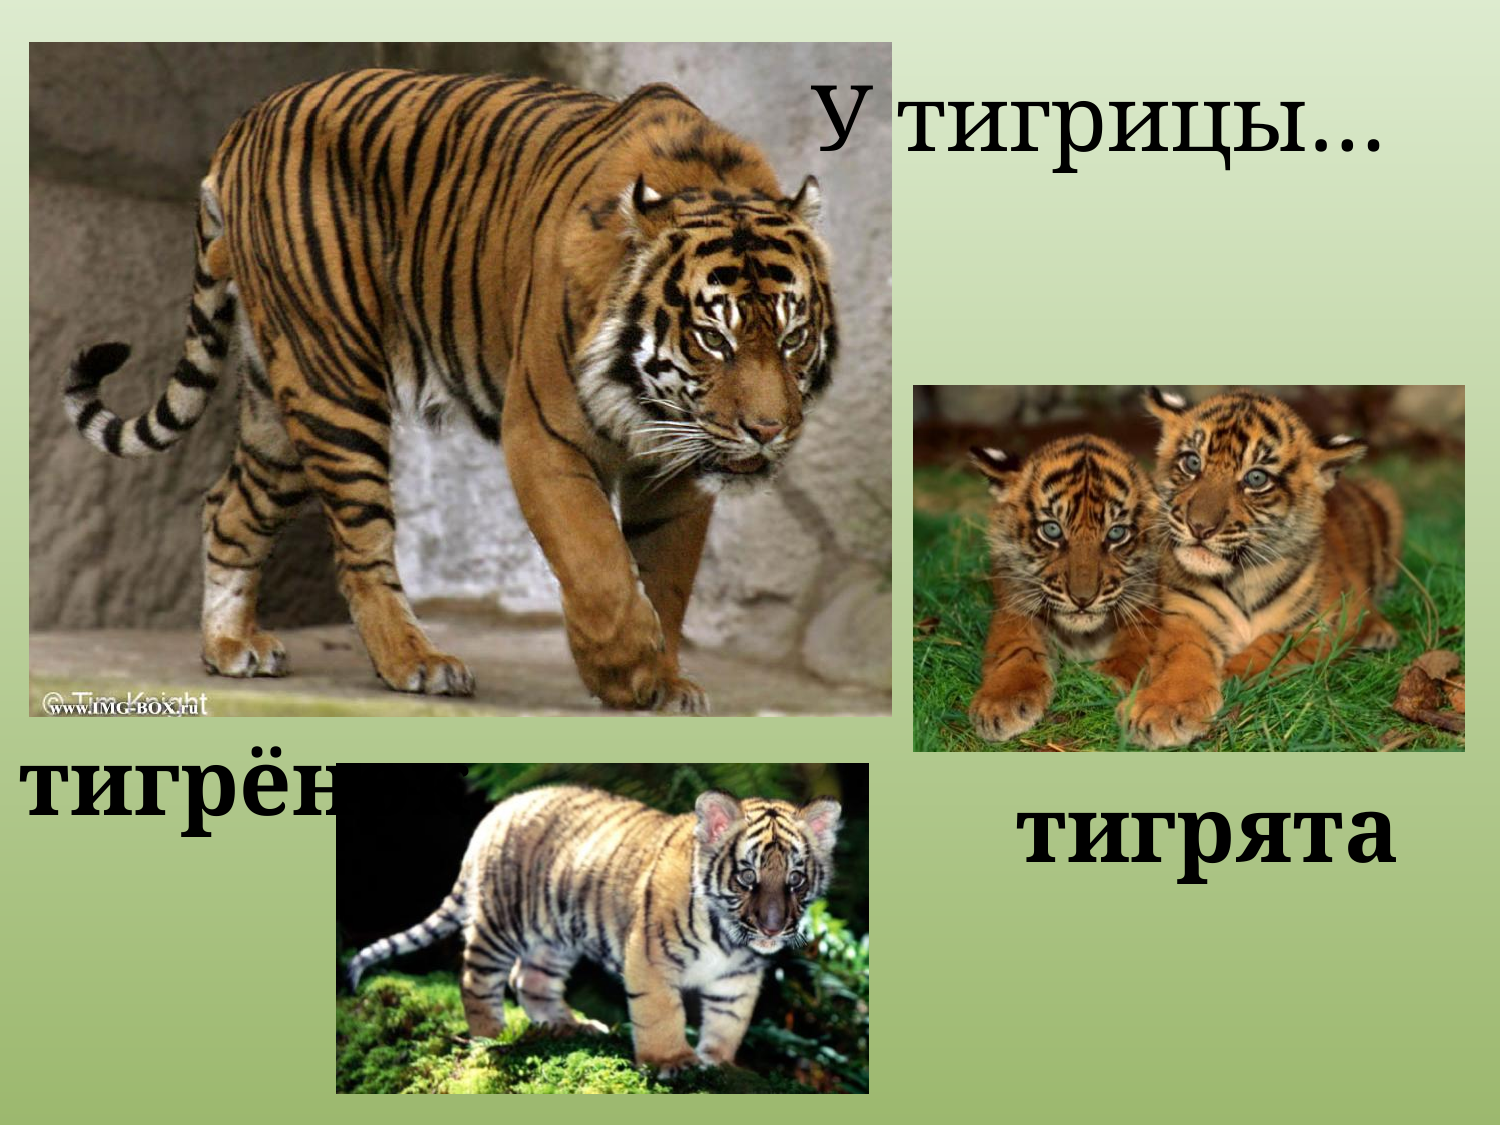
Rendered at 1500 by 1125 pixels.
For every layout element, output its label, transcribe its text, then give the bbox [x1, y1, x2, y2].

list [912, 385, 1466, 752]
title У тигрицы… [892, 42, 1437, 188]
text_box тигрёнок [4, 716, 487, 841]
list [29, 42, 892, 717]
text_box тигрята [1000, 763, 1415, 888]
picture [336, 762, 869, 1095]
